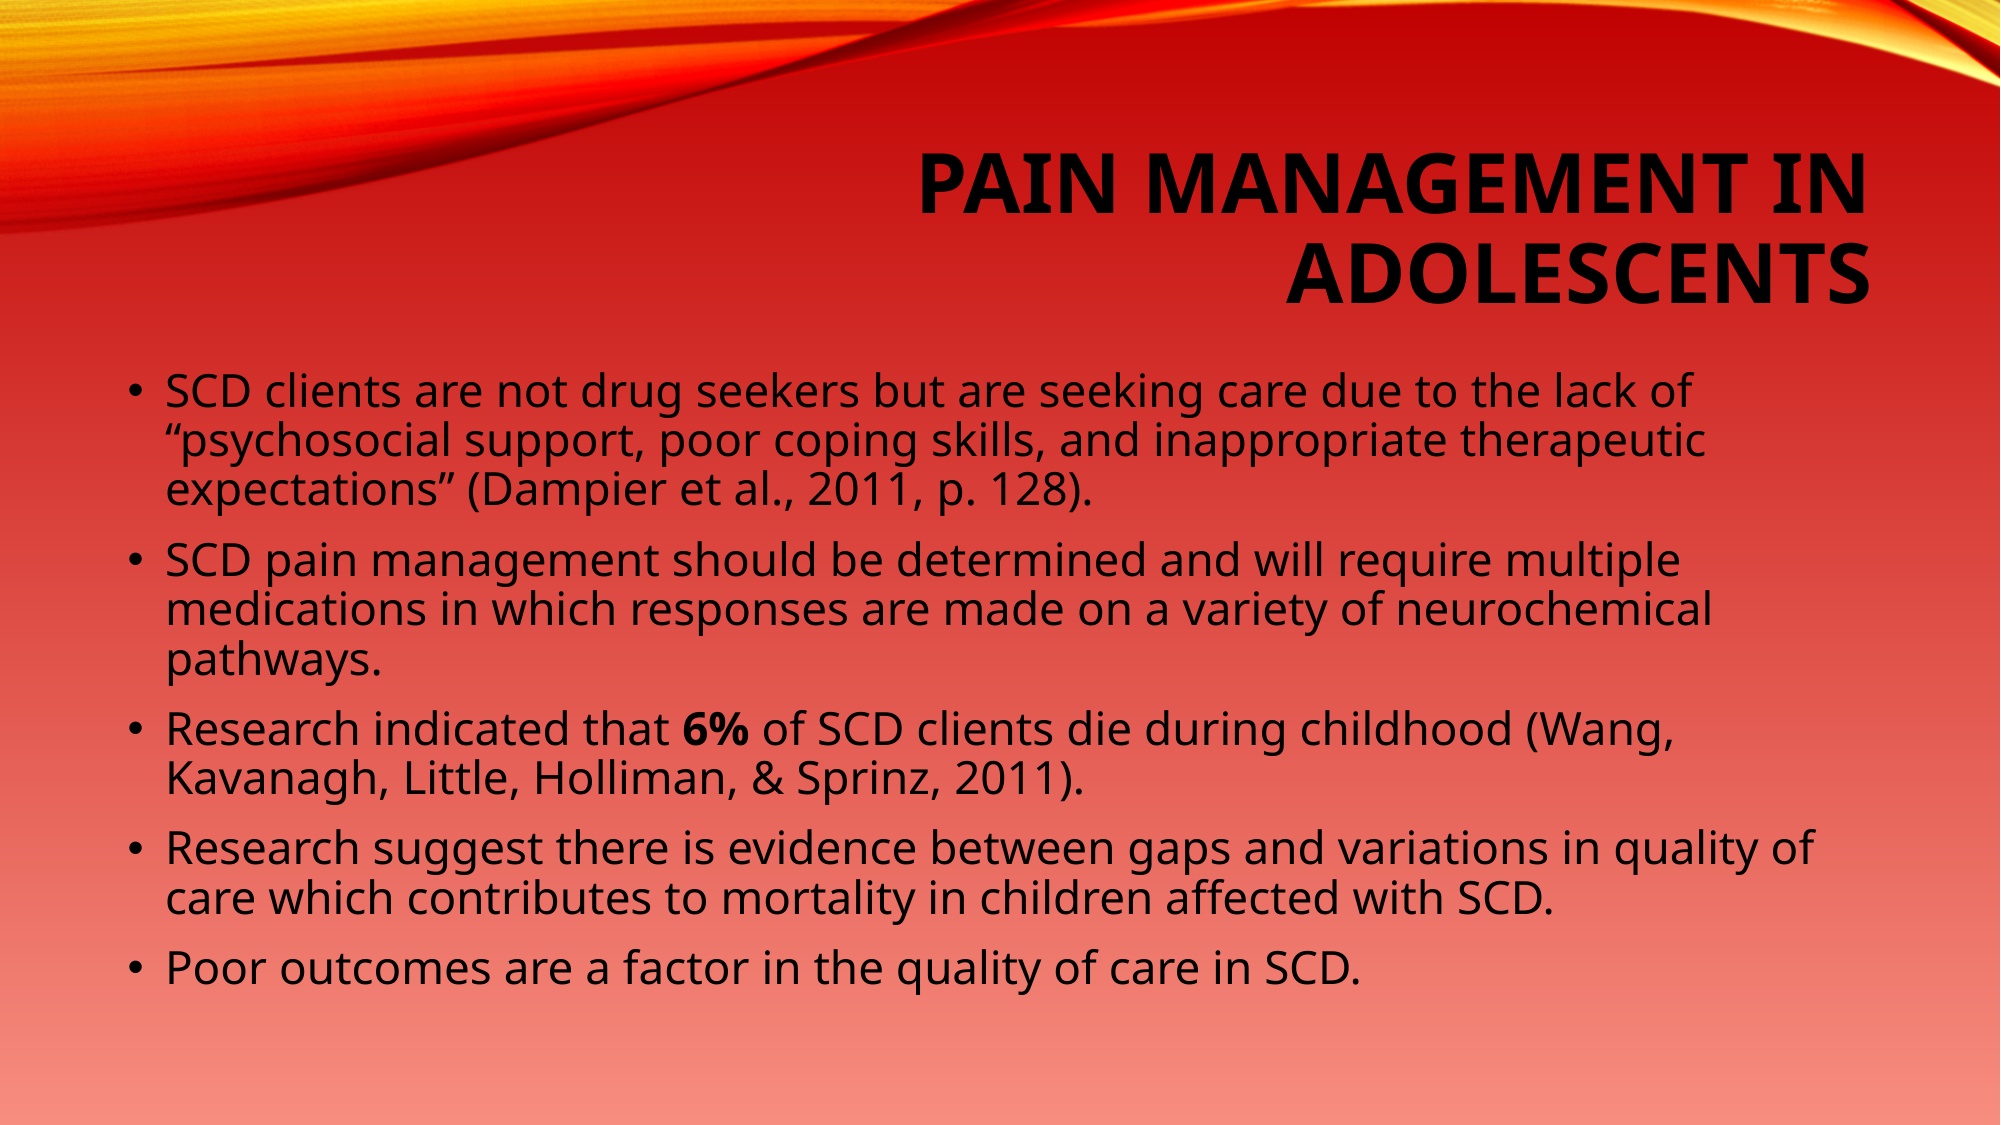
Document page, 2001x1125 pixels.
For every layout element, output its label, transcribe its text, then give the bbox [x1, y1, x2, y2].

picture [0, 0, 2000, 237]
list SCD clients are not drug seekers but are seeking care due to the lack of “psychosocial support, poor coping skills, and inappropriate therapeutic expectations” (Dampier et al., 2011, p. 128). SCD pain management should be determined and will require multiple medications in which responses are made on a variety of neurochemical pathways. Research indicated that 6% of SCD clients die during childhood (Wang, Kavanagh, Little, Holliman, & Sprinz, 2011). Research suggest there is evidence between gaps and variations in quality of care which contributes to mortality in children affected with SCD. Poor outcomes are a factor in the quality of care in SCD. [112, 360, 1888, 1021]
title Pain Management in Adolescents [474, 125, 1888, 338]
